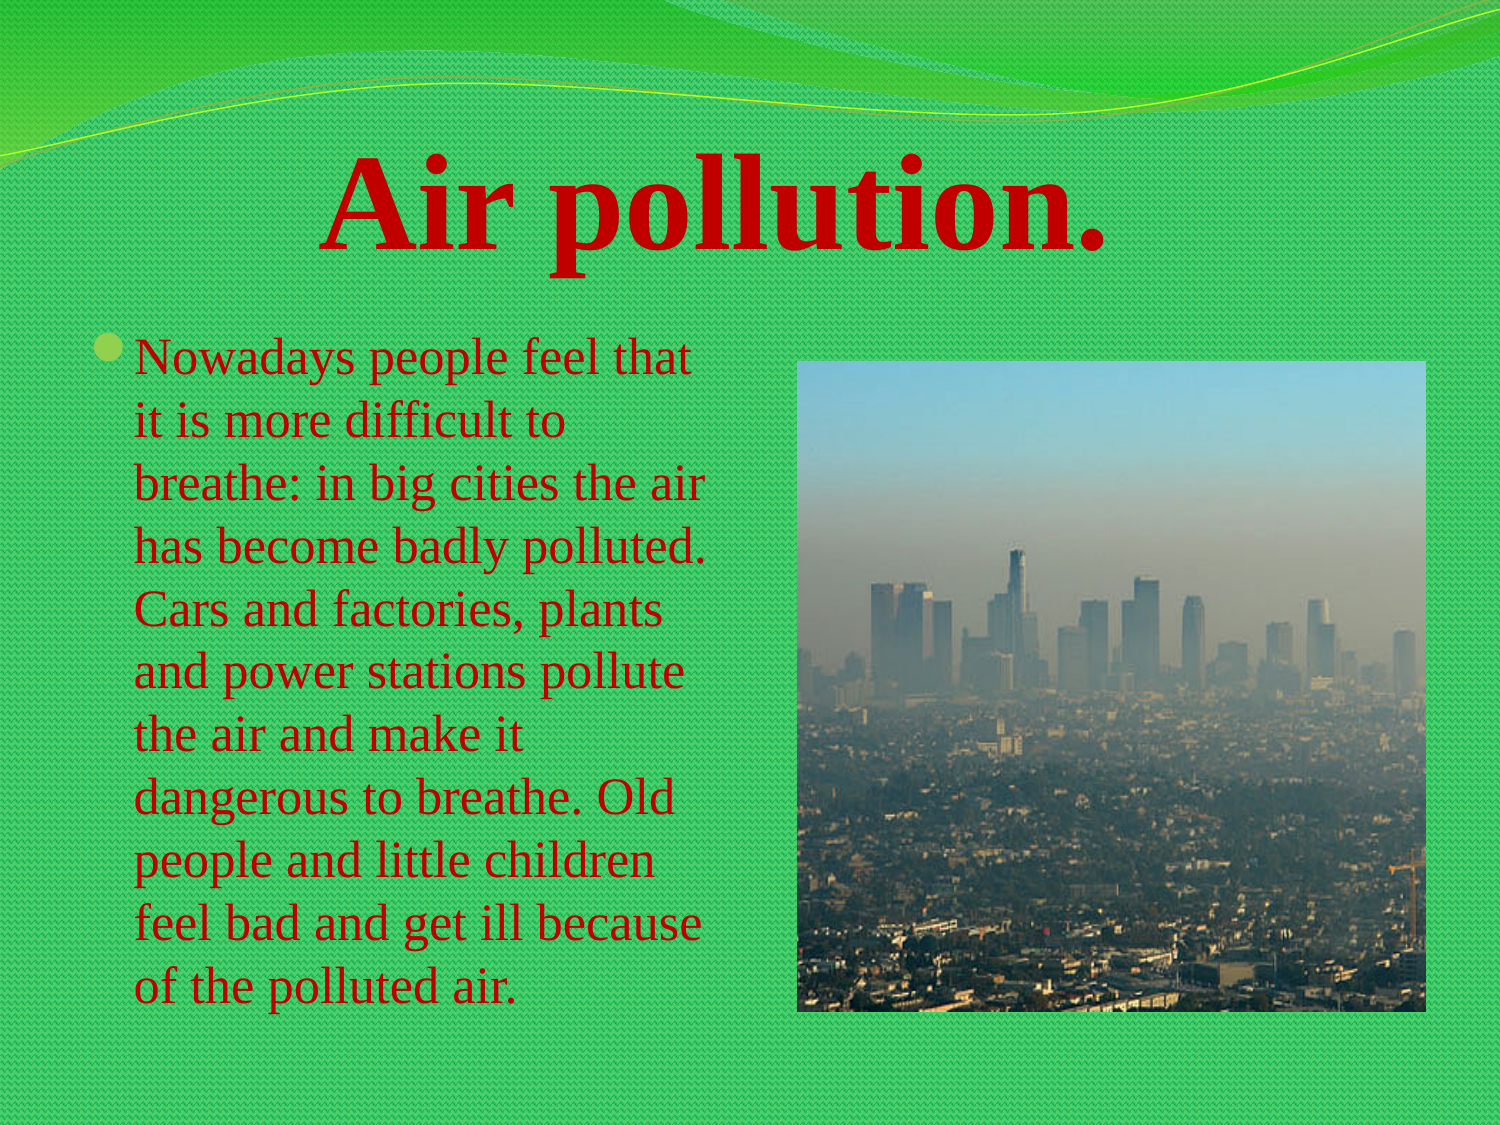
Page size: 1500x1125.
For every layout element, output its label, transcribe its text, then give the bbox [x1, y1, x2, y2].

title Air pollution. [76, 90, 1427, 278]
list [796, 361, 1426, 1012]
list Nowadays people feel that it is more difficult to breathe: in big cities the air has become badly polluted. Cars and factories, plants and power stations pollute the air and make it dangerous to breathe. Old people and little children feel bad and get ill because of the polluted air. [75, 314, 738, 1071]
